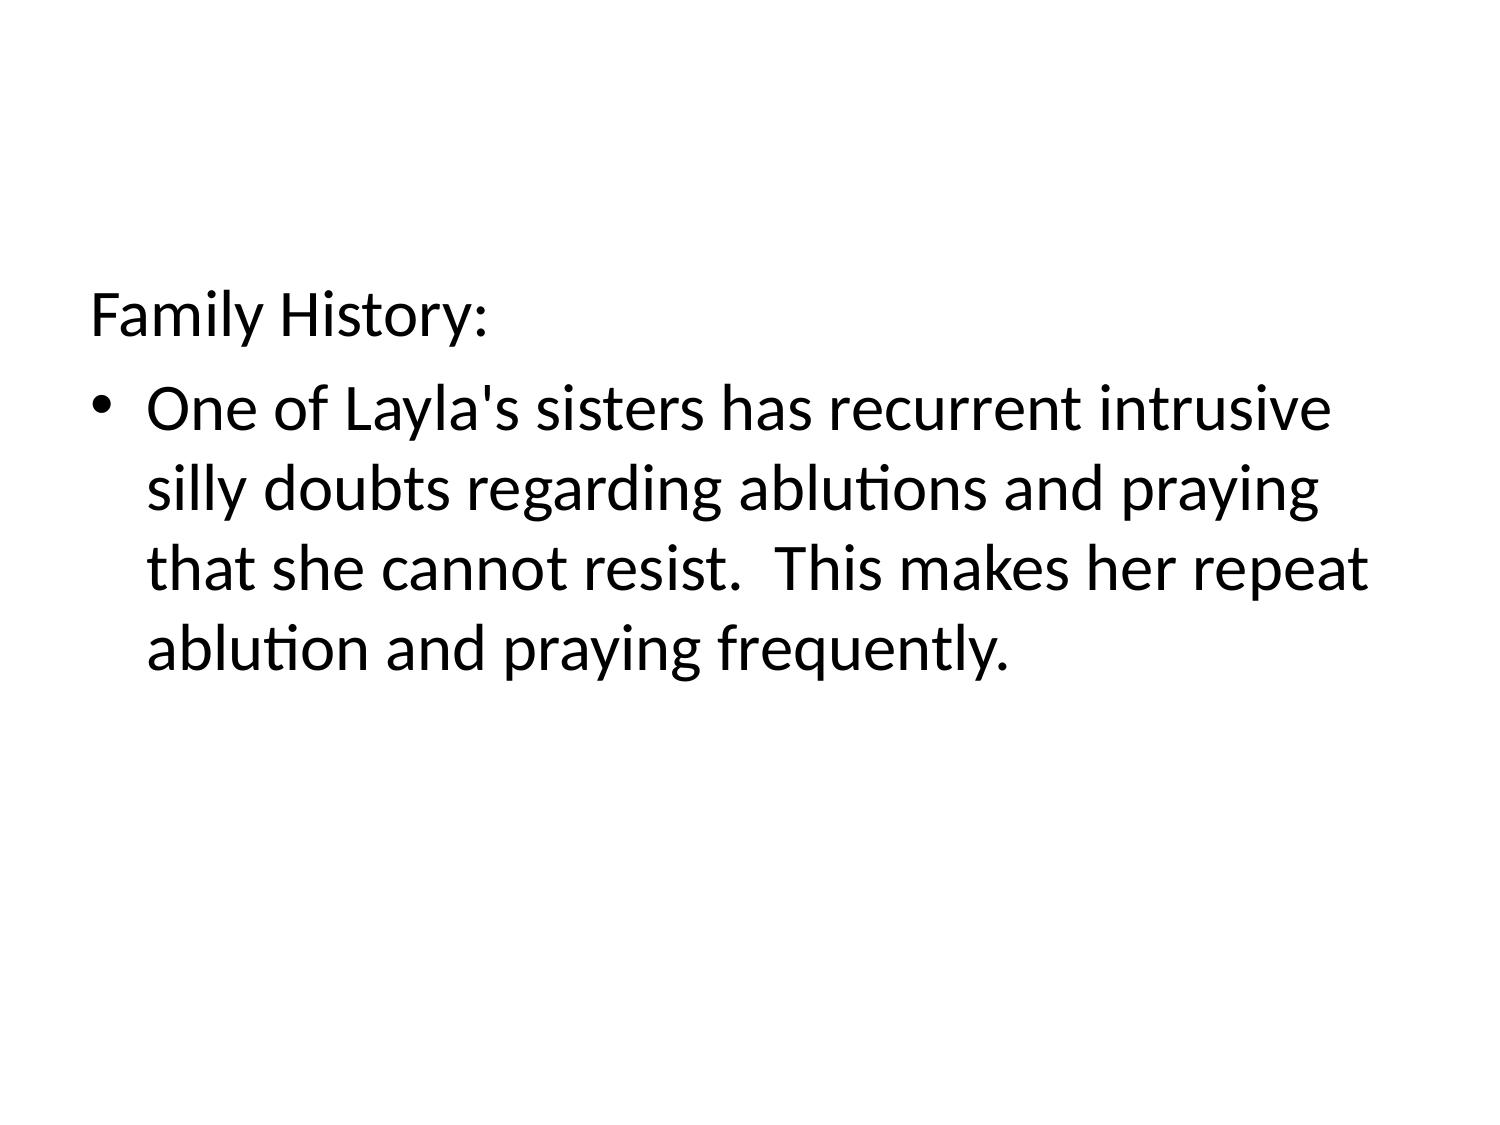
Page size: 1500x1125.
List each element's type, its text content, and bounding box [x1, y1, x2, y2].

list Family History: One of Layla's sisters has recurrent intrusive silly doubts regarding ablutions and praying that she cannot resist. This makes her repeat ablution and praying frequently. [75, 262, 1425, 1005]
